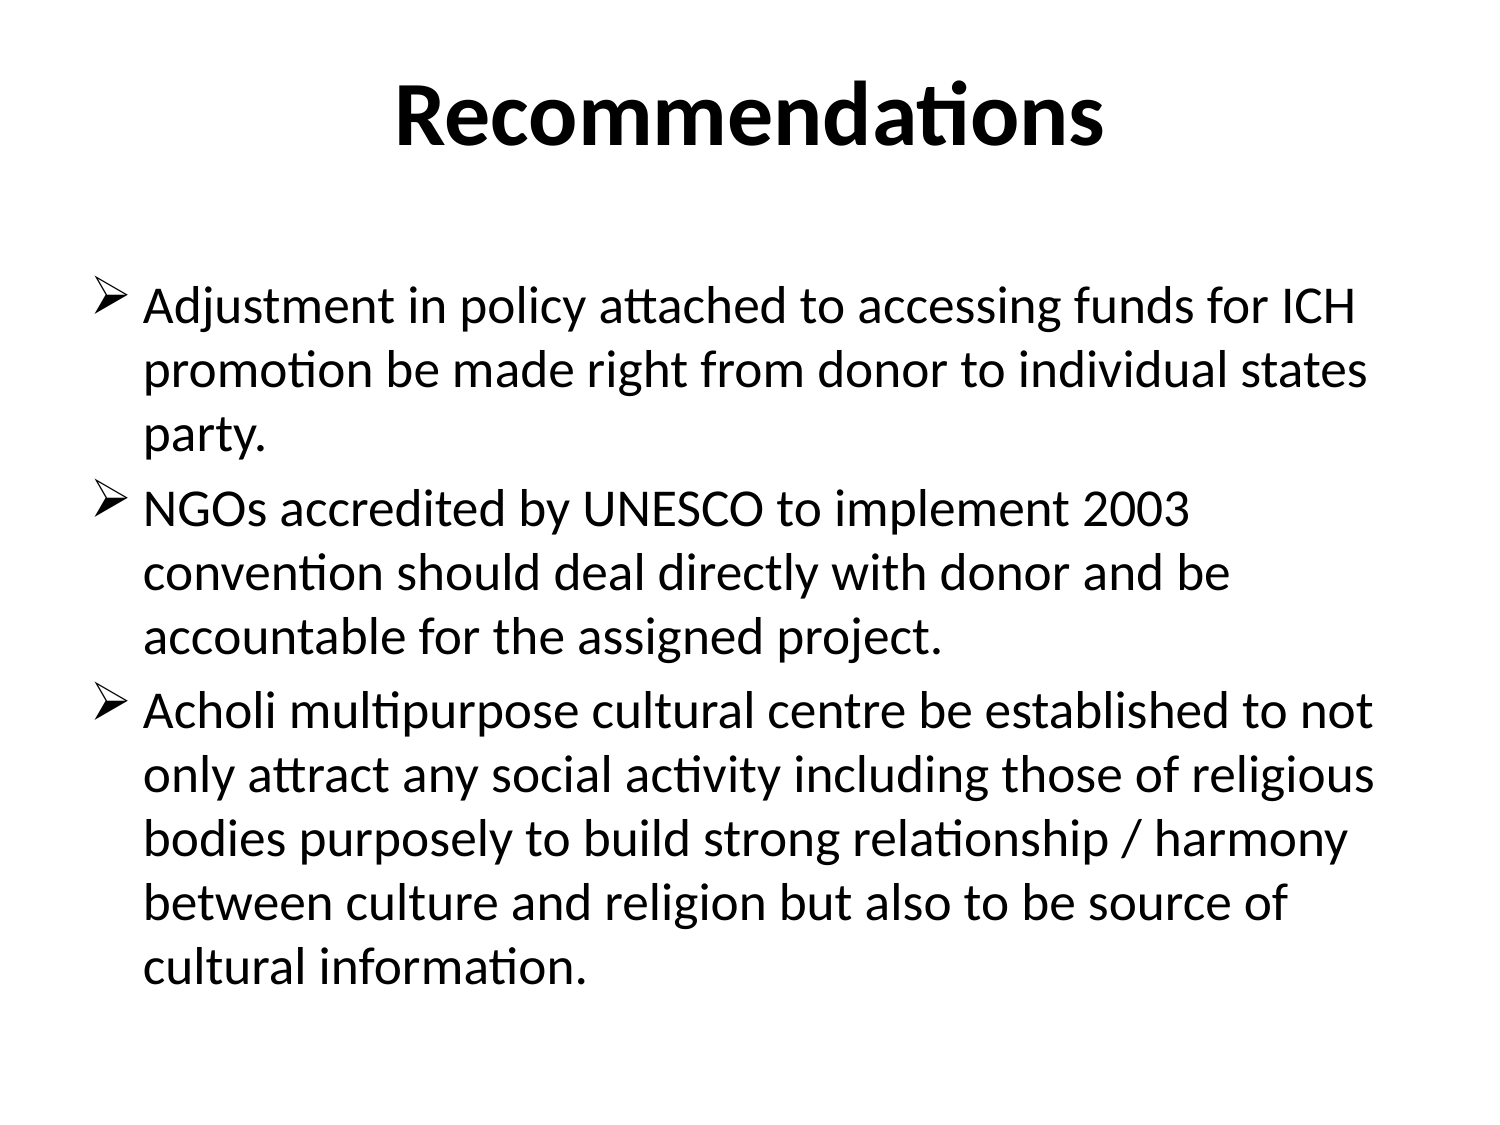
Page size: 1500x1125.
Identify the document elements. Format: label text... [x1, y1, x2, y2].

title Recommendations [75, 45, 1425, 233]
list Adjustment in policy attached to accessing funds for ICH promotion be made right from donor to individual states party. NGOs accredited by UNESCO to implement 2003 convention should deal directly with donor and be accountable for the assigned project. Acholi multipurpose cultural centre be established to not only attract any social activity including those of religious bodies purposely to build strong relationship / harmony between culture and religion but also to be source of cultural information. [75, 262, 1425, 1005]
